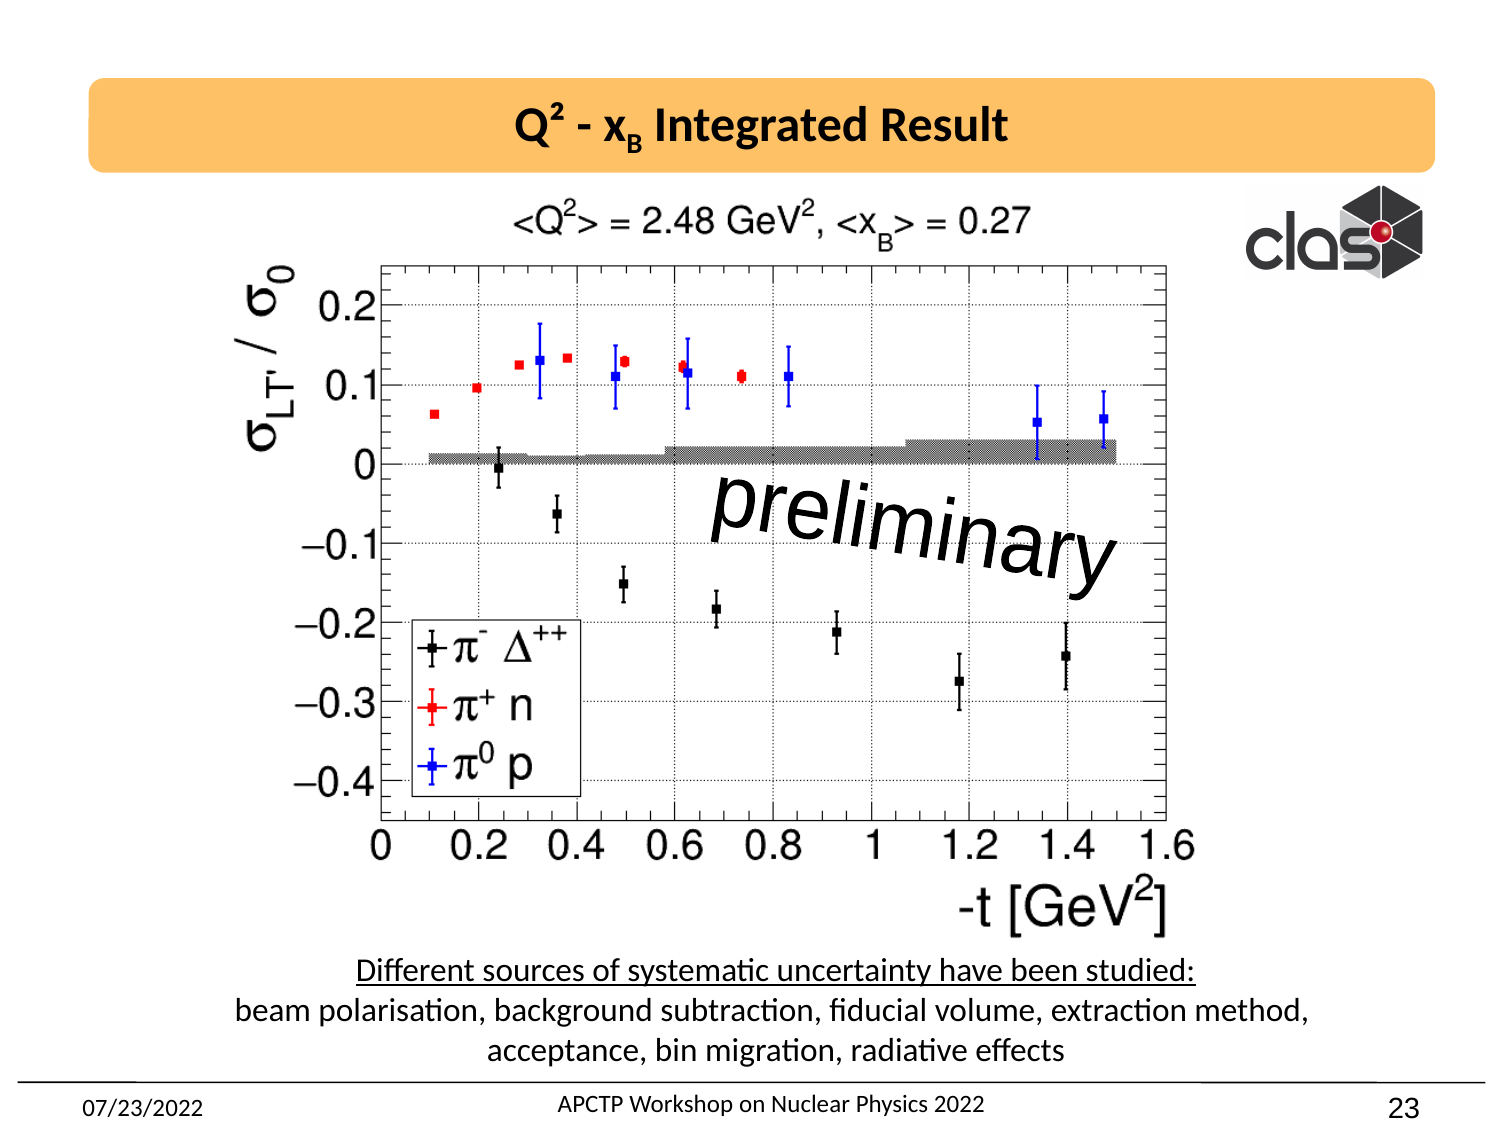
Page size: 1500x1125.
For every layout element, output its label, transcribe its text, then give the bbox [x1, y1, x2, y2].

text_box Different sources of systematic uncertainty have been studied: beam polarisation, background subtraction, fiducial volume, extraction method, acceptance, bin migration, radiative effects [176, 940, 1376, 1076]
text_box Q² - xB Integrated Result [88, 78, 1436, 173]
picture [218, 184, 1424, 953]
